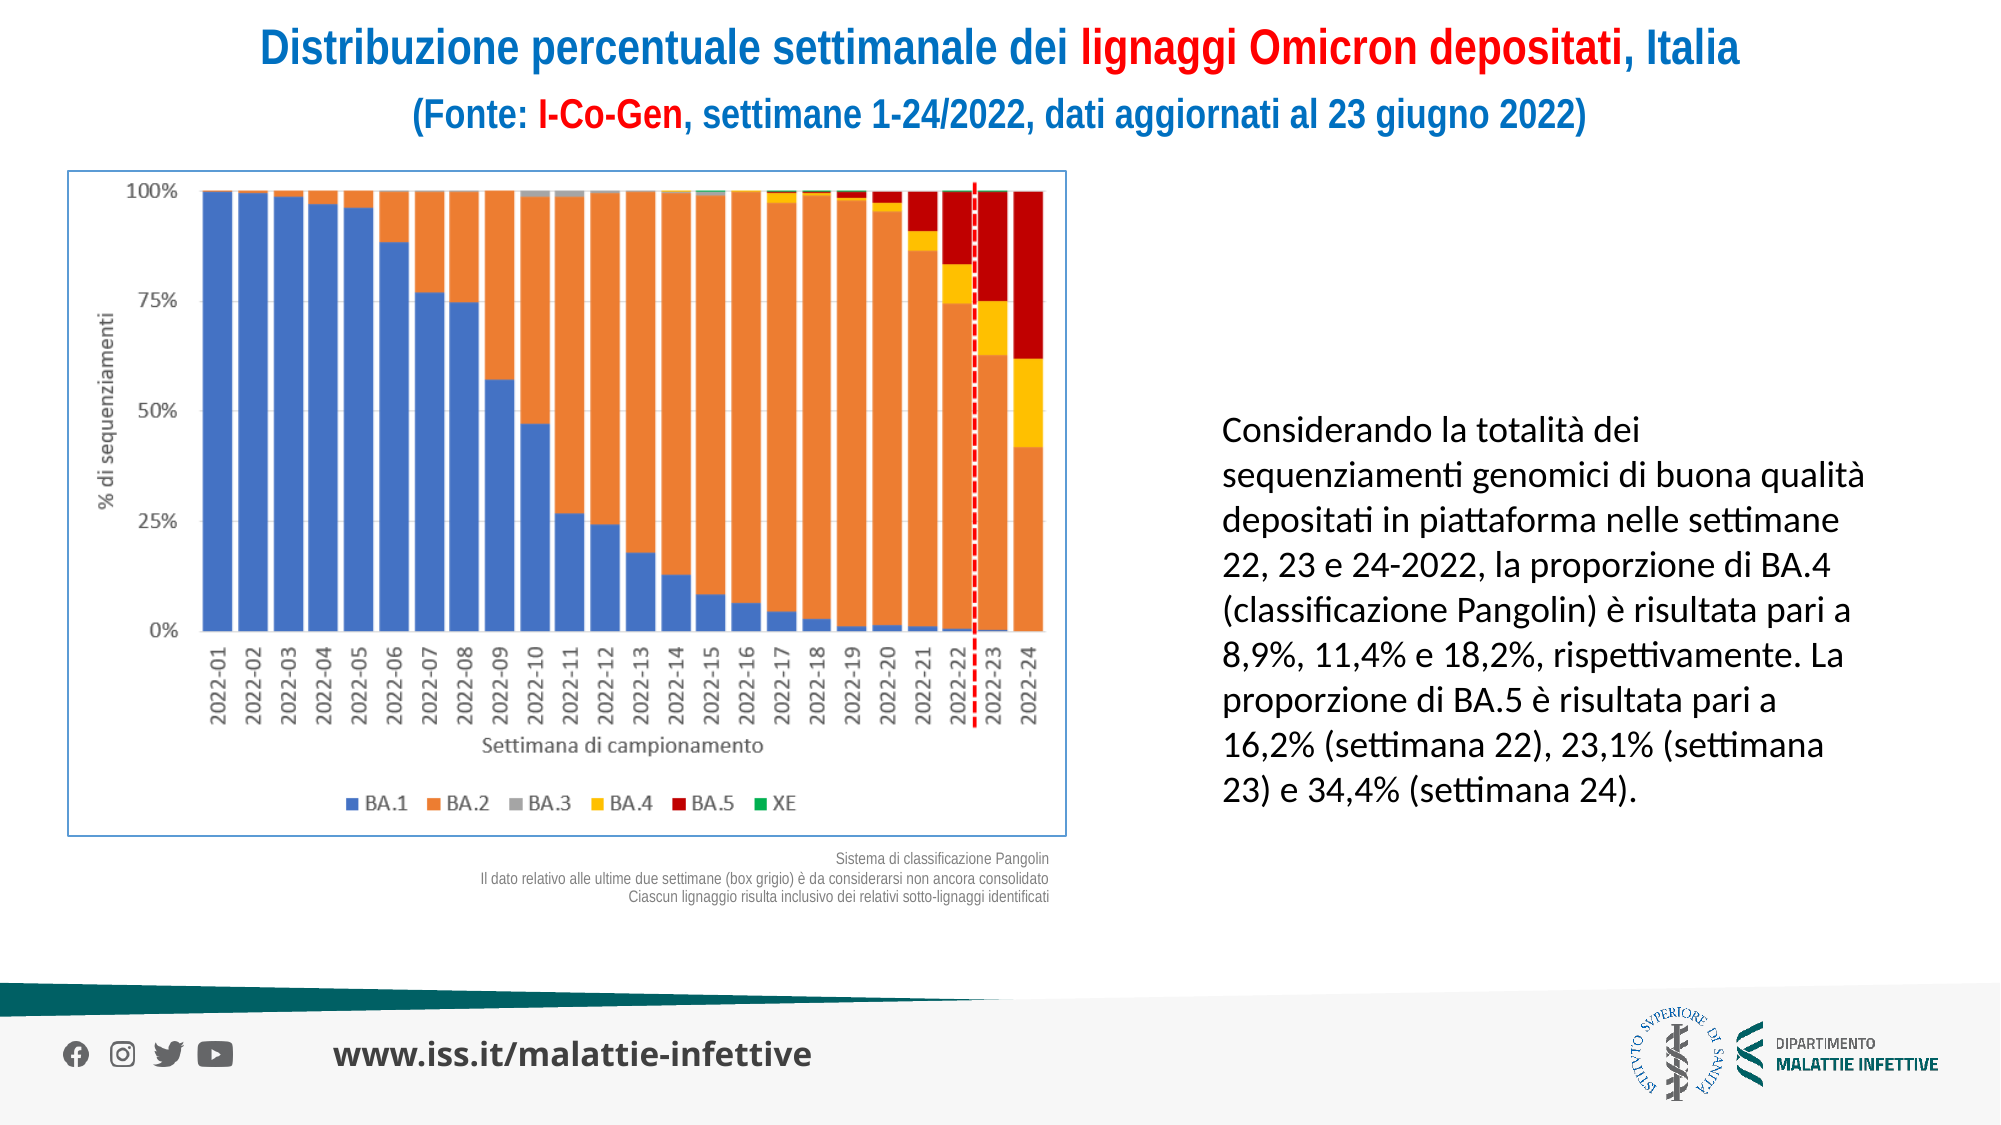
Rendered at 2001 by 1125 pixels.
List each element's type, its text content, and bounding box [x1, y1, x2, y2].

text_box Considerando la totalità dei sequenziamenti genomici di buona qualità depositati in piattaforma nelle settimane 22, 23 e 24-2022, la proporzione di BA.4 (classificazione Pangolin) è risultata pari a 8,9%, 11,4% e 18,2%, rispettivamente. La proporzione di BA.5 è risultata pari a 16,2% (settimana 22), 23,1% (settimana 23) e 34,4% (settimana 24). [1207, 397, 1894, 818]
picture [69, 171, 1065, 836]
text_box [0, 982, 2000, 1125]
text_box Sistema di classificazione Pangolin Il dato relativo alle ultime due settimane (box grigio) è da considerarsi non ancora consolidato Ciascun lignaggio risulta inclusivo dei relativi sotto-lignaggi identificati [69, 840, 1065, 915]
text_box Distribuzione percentuale settimanale dei lignaggi Omicron depositati, Italia (Fonte: I-Co-Gen, settimane 1-24/2022, dati aggiornati al 23 giugno 2022) [0, 7, 2000, 145]
